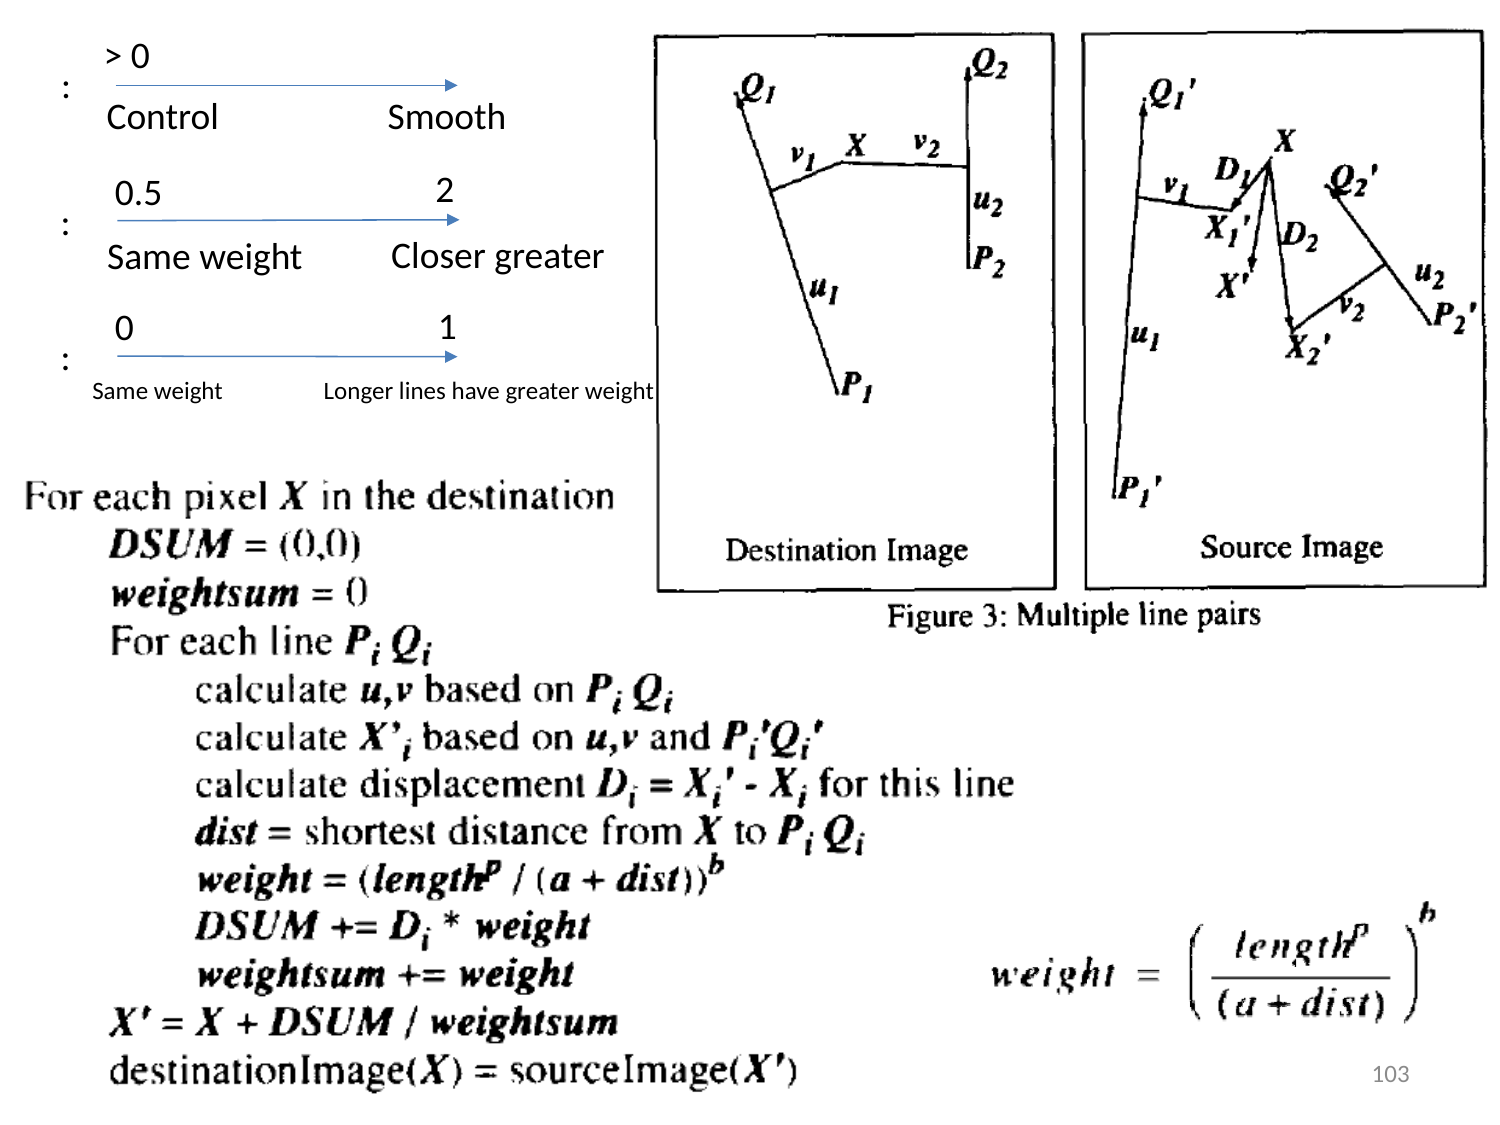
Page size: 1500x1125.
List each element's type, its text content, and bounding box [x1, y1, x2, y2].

picture [17, 18, 1500, 1103]
slide_number 103 [1074, 1051, 1425, 1103]
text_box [34, 23, 671, 413]
